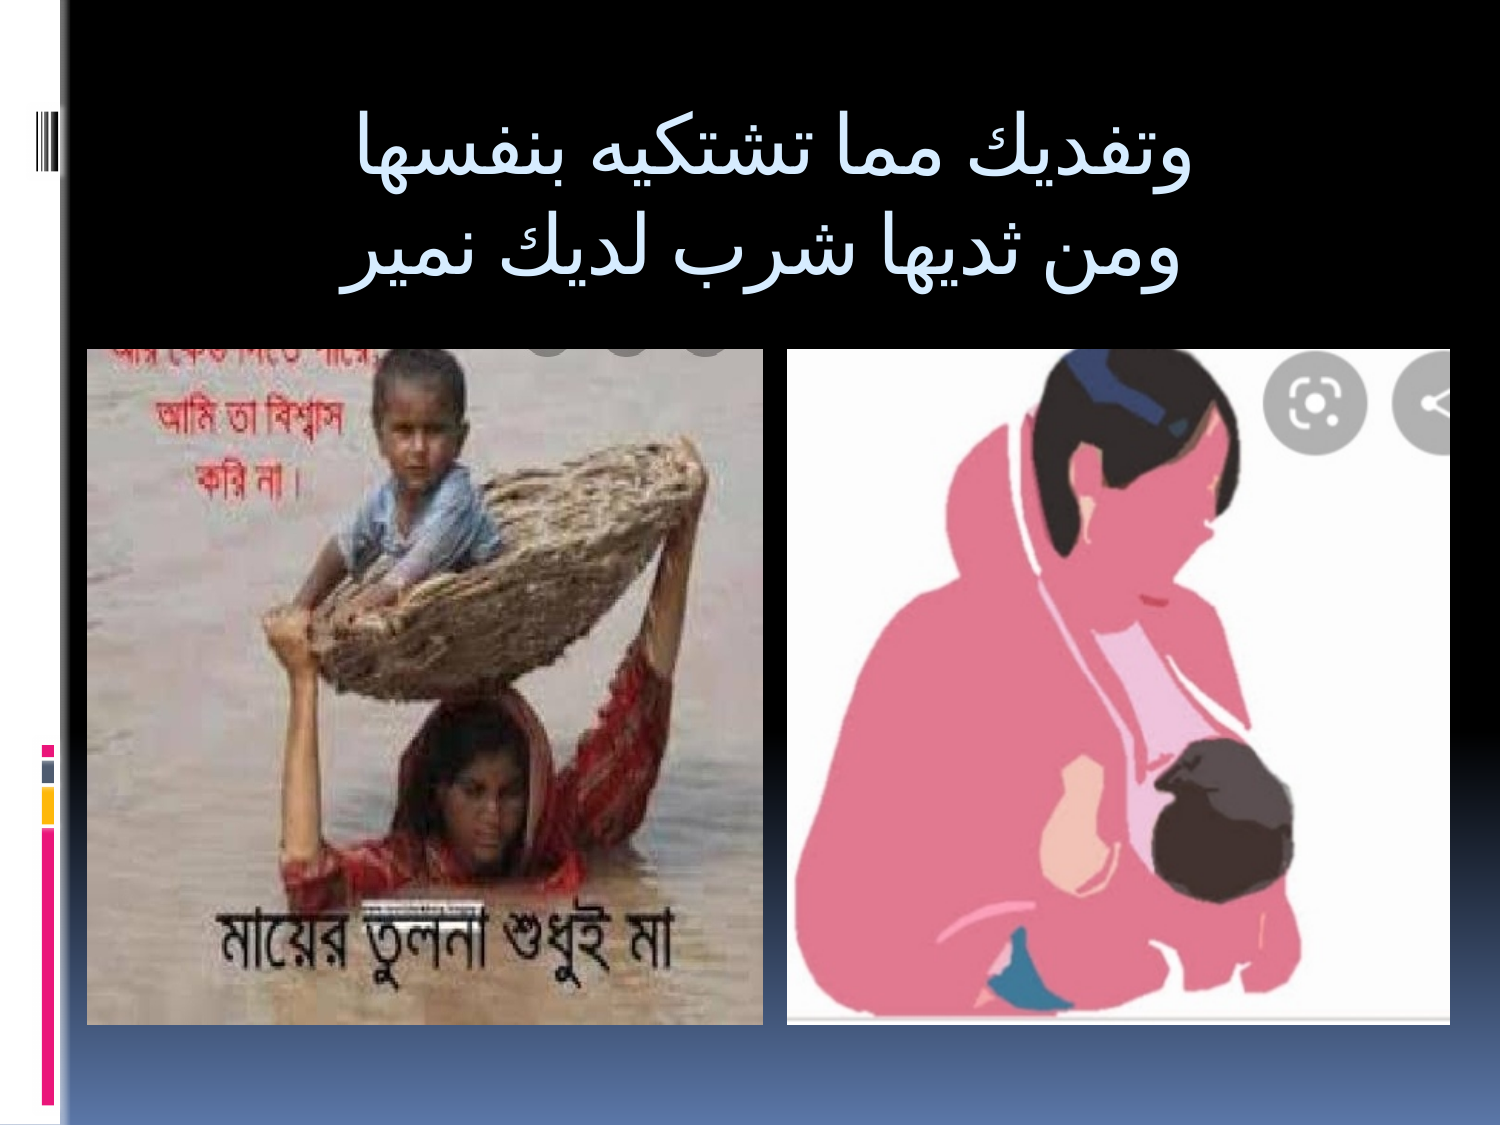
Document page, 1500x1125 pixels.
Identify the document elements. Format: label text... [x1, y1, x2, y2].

title وتفديك مما تشتكيه بنفسها ومن ثديها شرب لديك نمير [87, 83, 1463, 313]
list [786, 349, 1451, 1026]
picture [86, 349, 763, 1026]
